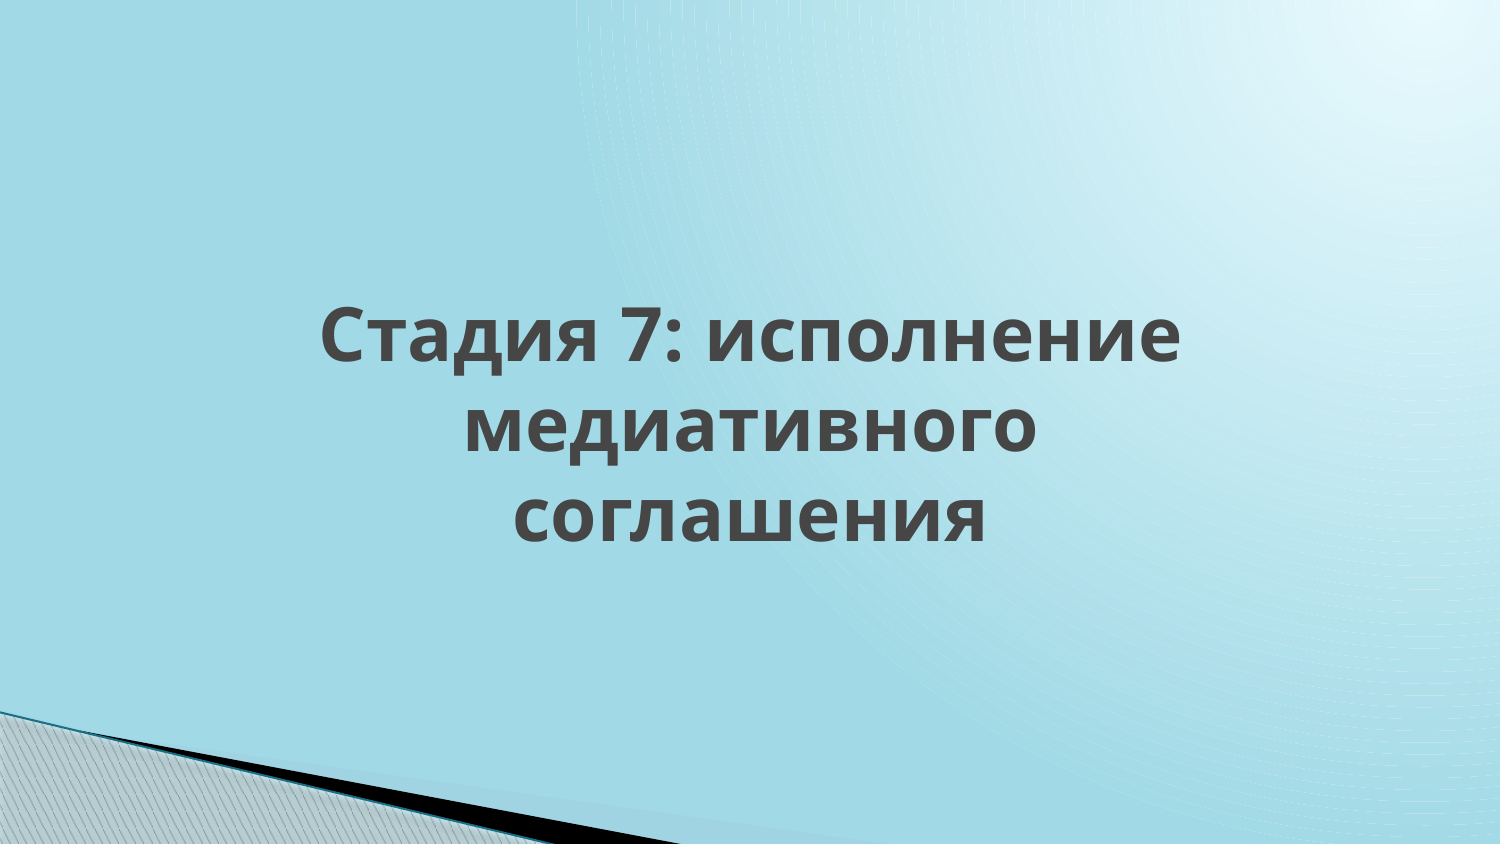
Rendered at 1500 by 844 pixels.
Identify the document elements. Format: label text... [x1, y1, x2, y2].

title Стадия 7: исполнение медиативного соглашения [228, 213, 1274, 630]
